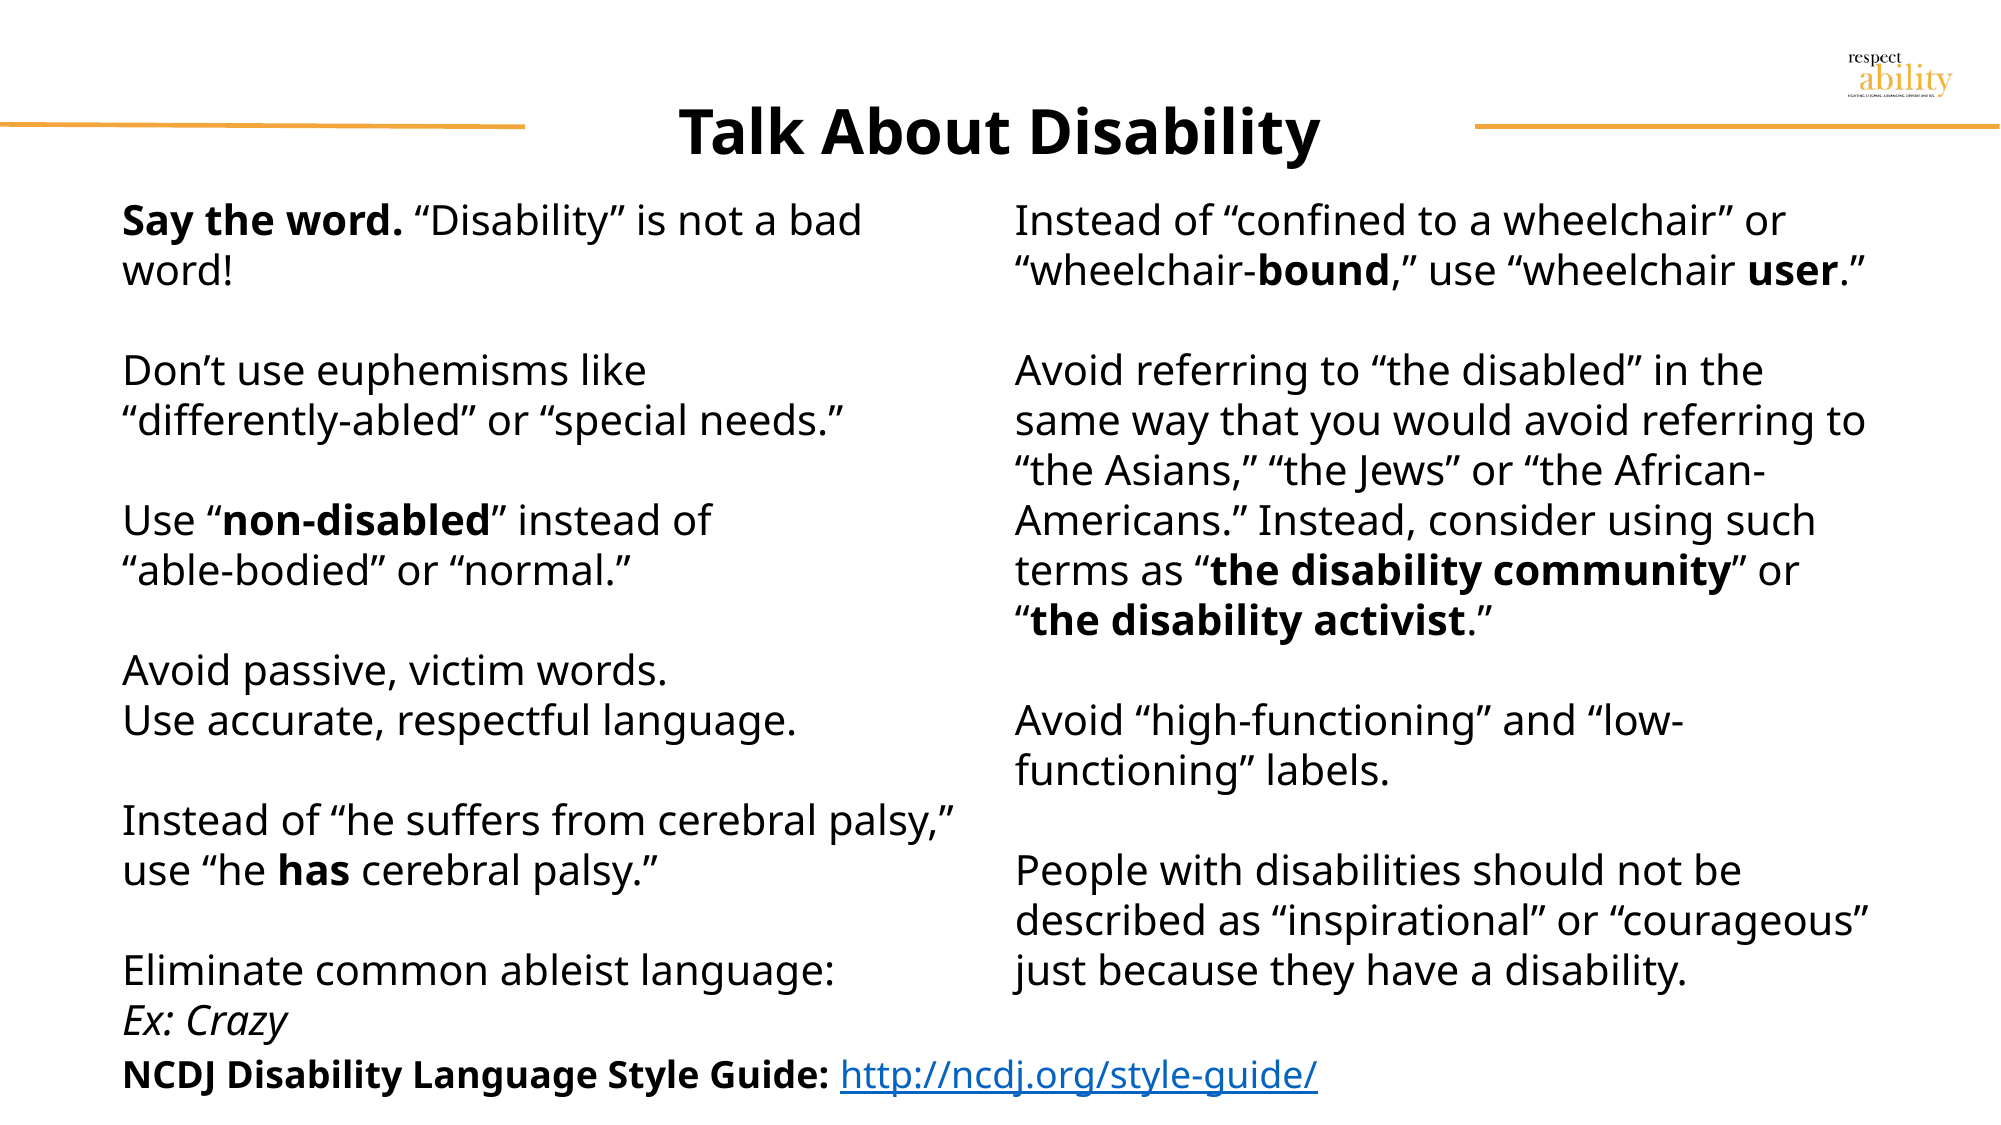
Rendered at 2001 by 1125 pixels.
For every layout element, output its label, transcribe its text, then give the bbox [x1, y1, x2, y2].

picture [1845, 50, 1954, 99]
text_box NCDJ Disability Language Style Guide: http://ncdj.org/style-guide/ [107, 1043, 2000, 1109]
list Instead of “confined to a wheelchair” or “wheelchair-bound,” use “wheelchair user.” Avoid referring to “the disabled” in the same way that you would avoid referring to “the Asians,” “the Jews” or “the African-Americans.” Instead, consider using such terms as “the disability community” or “the disability activist.” Avoid “high-functioning” and “low-functioning” labels. People with disabilities should not be described as “inspirational” or “courageous” just because they have a disability. [999, 186, 1893, 1016]
list Say the word. “Disability” is not a bad word! Don’t use euphemisms like “differently-abled” or “special needs.” Use “non-disabled” instead of “able-bodied” or “normal.” Avoid passive, victim words. Use accurate, respectful language. Instead of “he suffers from cerebral palsy,” use “he has cerebral palsy.” Eliminate common ableist language: Ex: Crazy [107, 186, 999, 1016]
title Talk About Disability [525, 23, 1475, 186]
